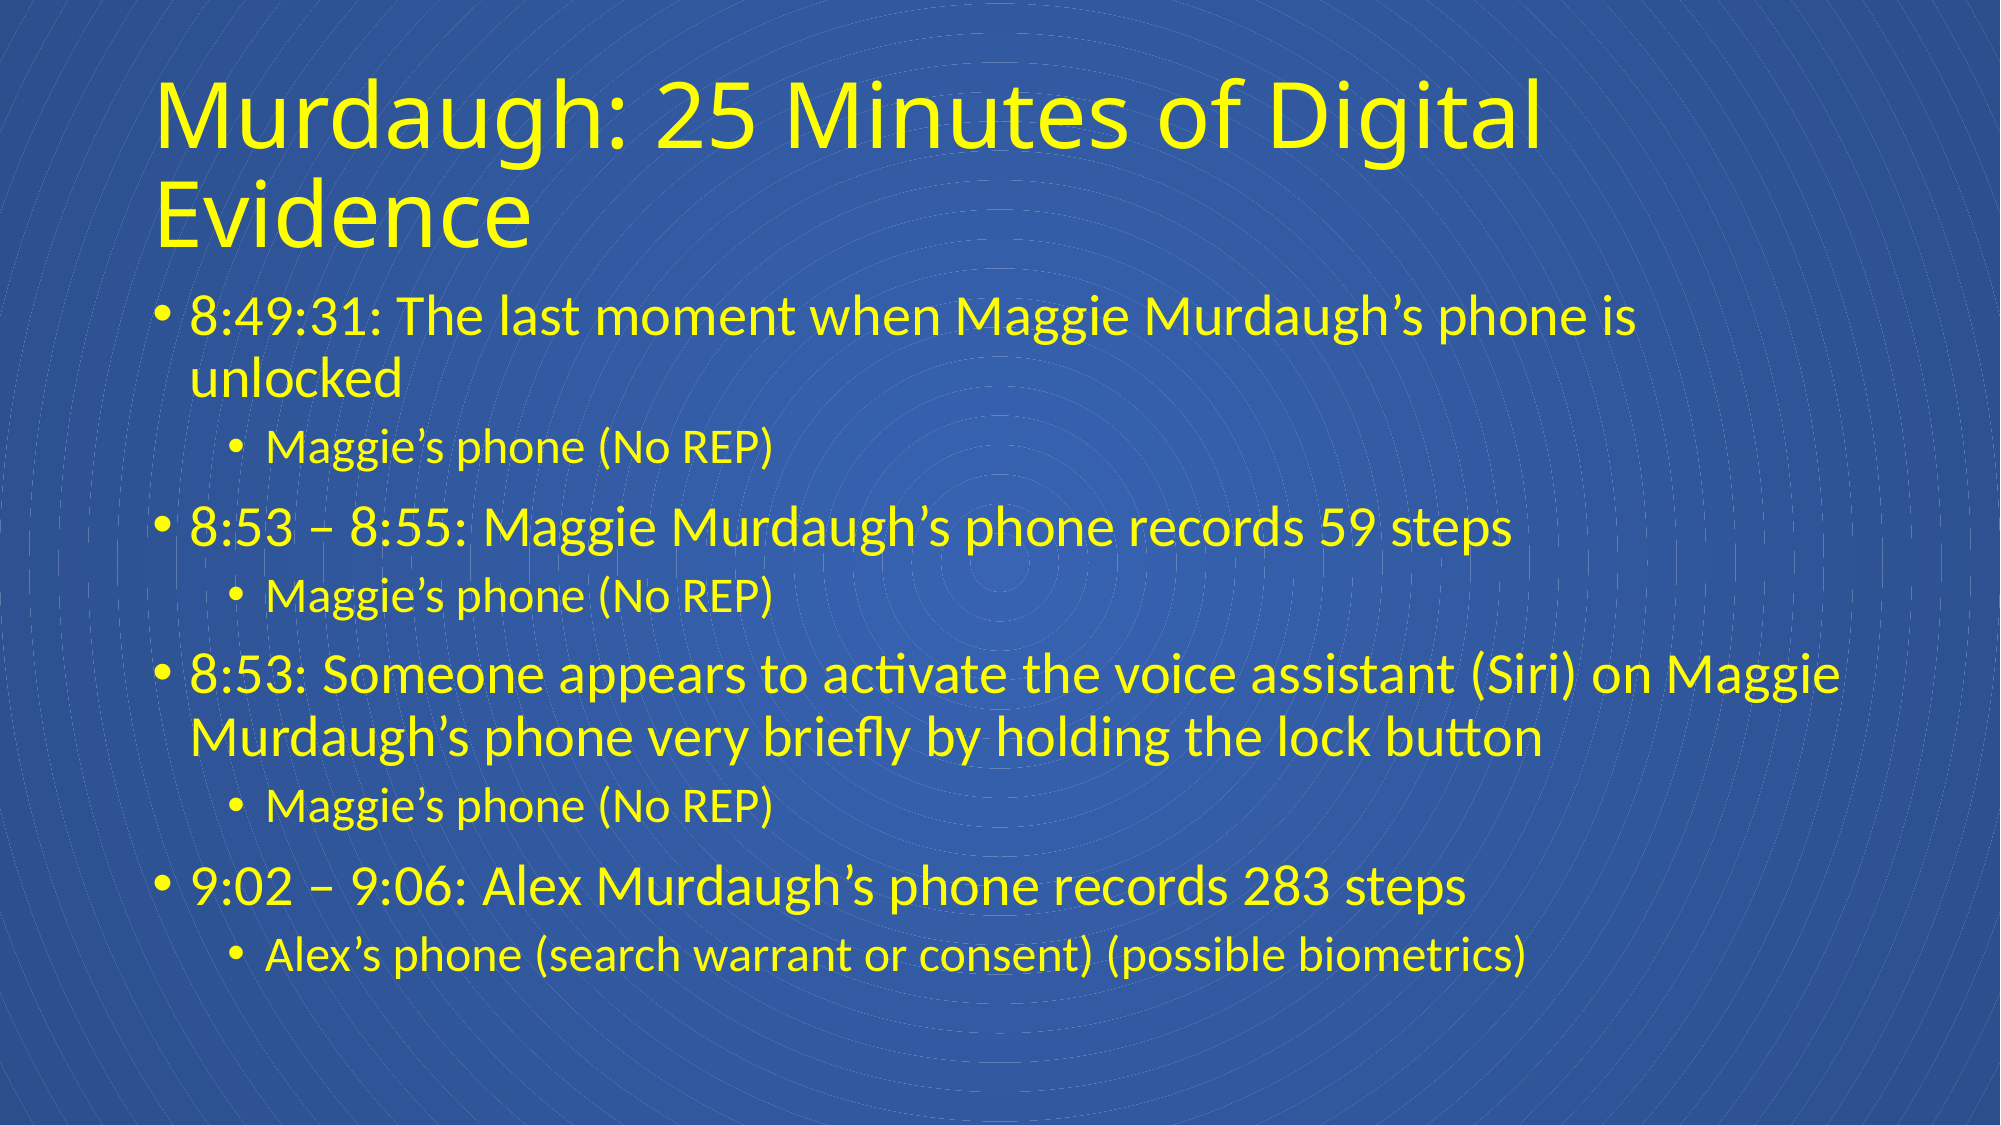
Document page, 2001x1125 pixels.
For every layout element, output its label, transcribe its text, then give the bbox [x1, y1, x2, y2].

title Murdaugh: 25 Minutes of Digital Evidence [137, 59, 1863, 277]
list 8:49:31: The last moment when Maggie Murdaugh’s phone is unlocked Maggie’s phone (No REP) 8:53 – 8:55: Maggie Murdaugh’s phone records 59 steps Maggie’s phone (No REP) 8:53: Someone appears to activate the voice assistant (Siri) on Maggie Murdaugh’s phone very briefly by holding the lock button Maggie’s phone (No REP) 9:02 – 9:06: Alex Murdaugh’s phone records 283 steps Alex’s phone (search warrant or consent) (possible biometrics) [137, 277, 1863, 1073]
